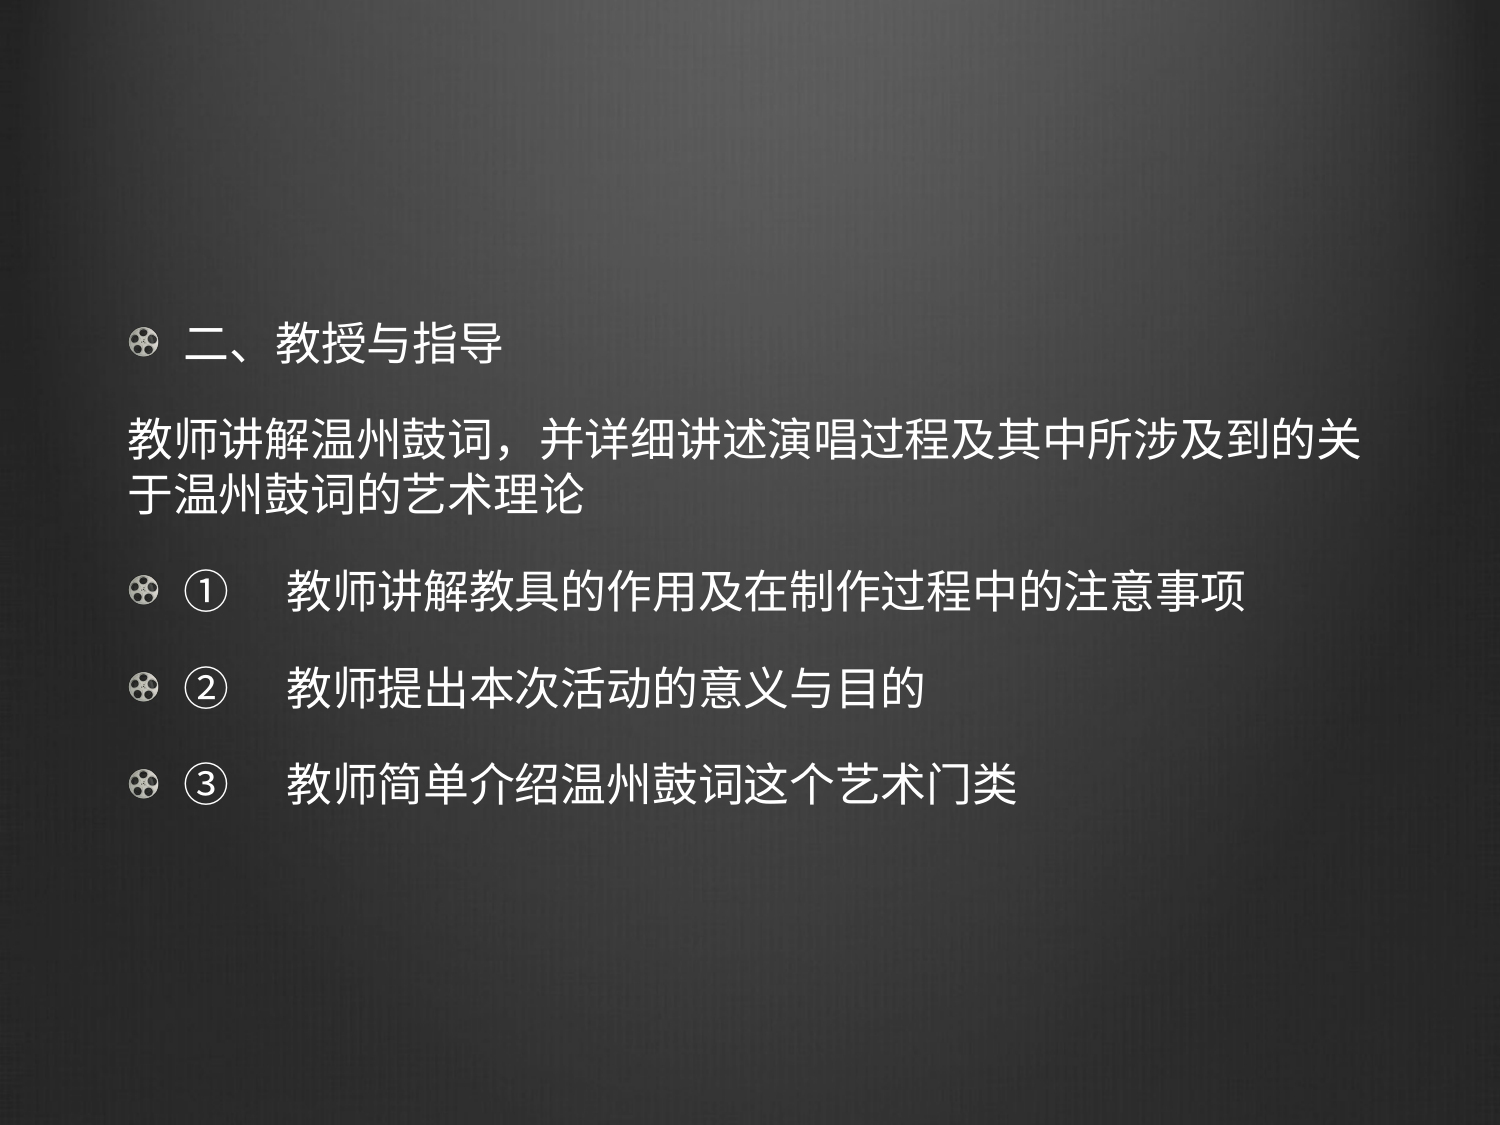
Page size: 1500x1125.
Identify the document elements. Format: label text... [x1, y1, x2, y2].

picture [127, 573, 160, 606]
picture [127, 325, 160, 358]
picture [127, 767, 160, 800]
picture [127, 670, 160, 703]
list 二、教授与指导 教师讲解温州鼓词，并详细讲述演唱过程及其中所涉及到的关于温州鼓词的艺术理论 ① 教师讲解教具的作用及在制作过程中的注意事项 ② 教师提出本次活动的意义与目的 ③ 教师简单介绍温州鼓词这个艺术门类 [112, 306, 1388, 1005]
